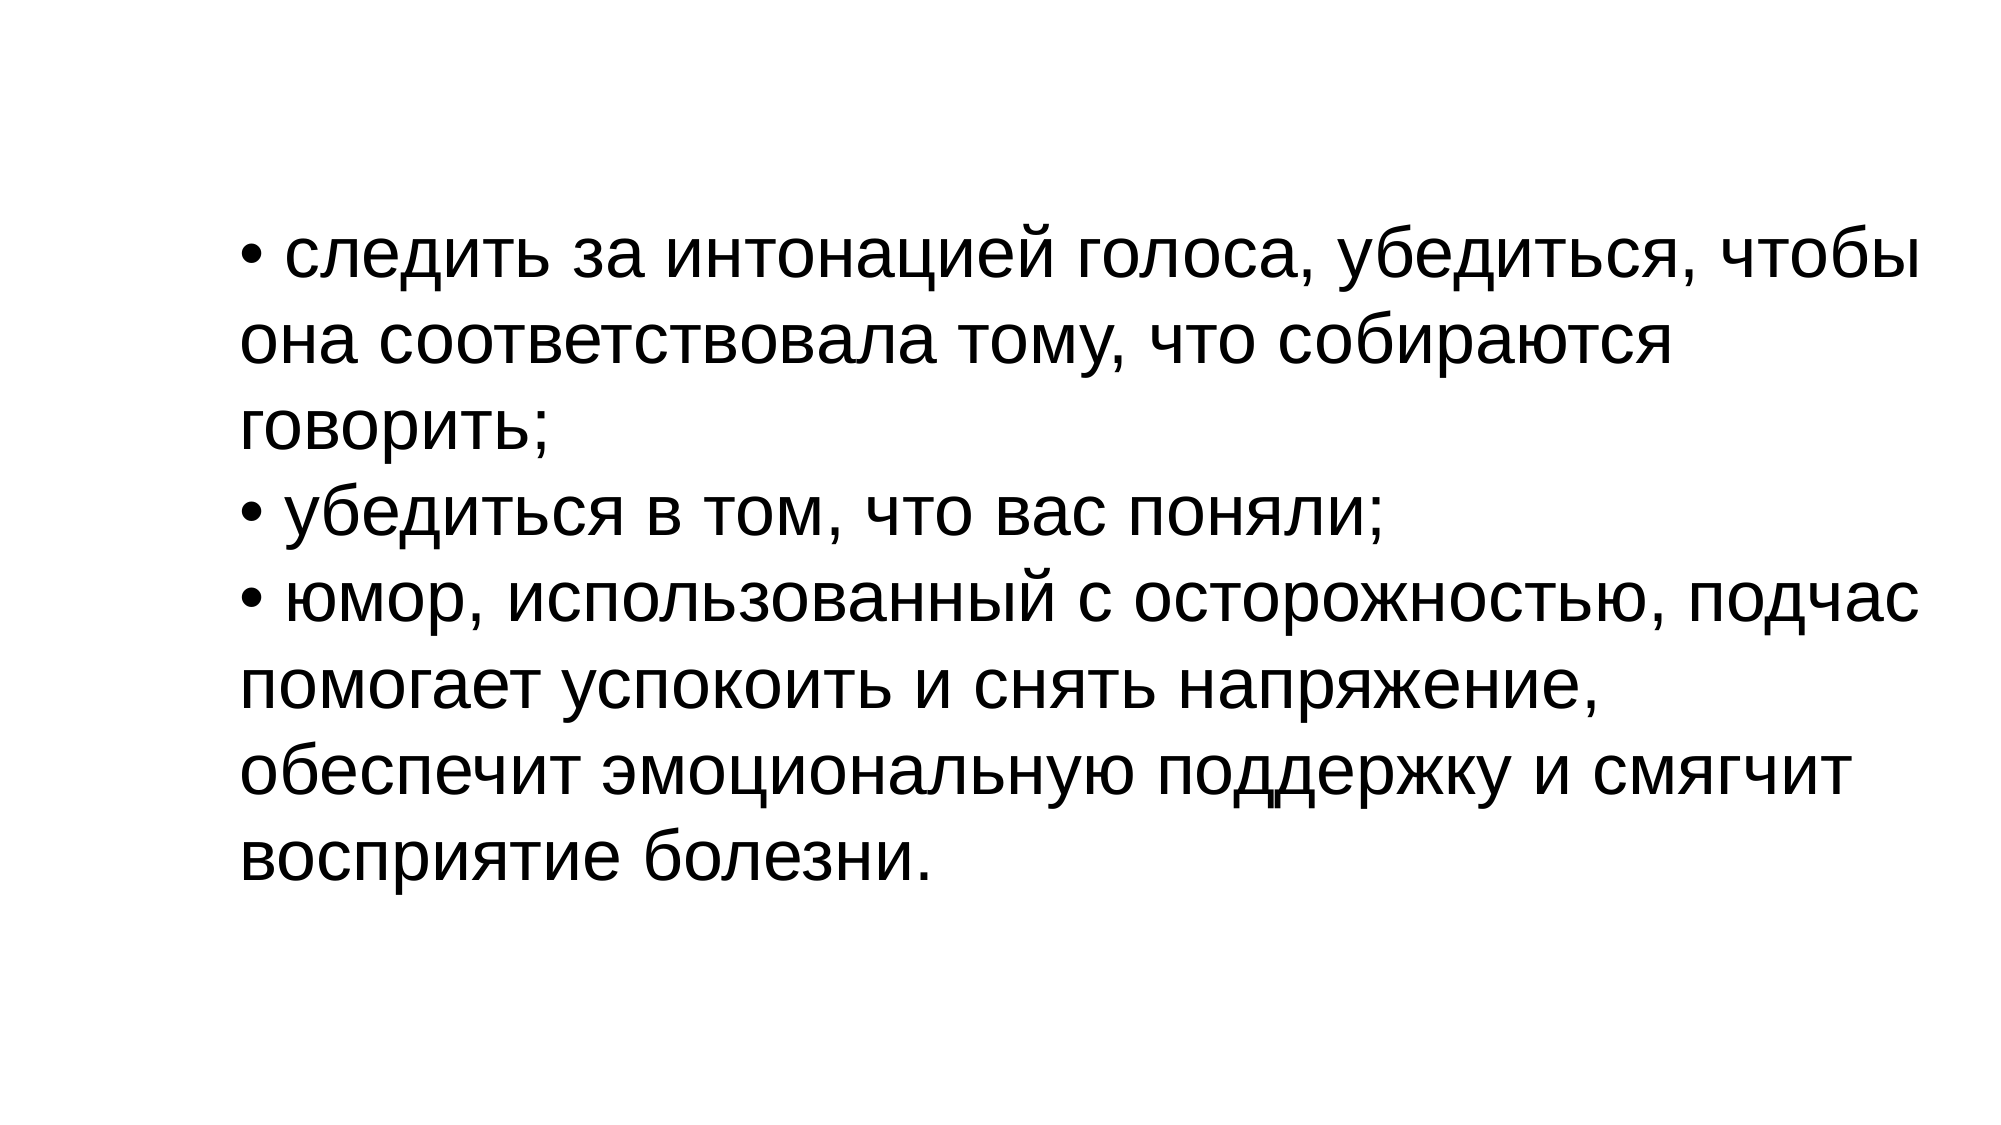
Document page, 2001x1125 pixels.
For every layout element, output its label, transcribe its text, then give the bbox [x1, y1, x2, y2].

text_box • следить за интонацией голоса, убедиться, чтобы она соответствовала тому, что собираются говорить; • убедиться в том, что вас поняли; • юмор, использованный с осторожностью, подчас помогает успокоить и снять напряжение, обеспечит эмоциональную поддержку и смягчит восприятие болезни. [225, 198, 1939, 902]
